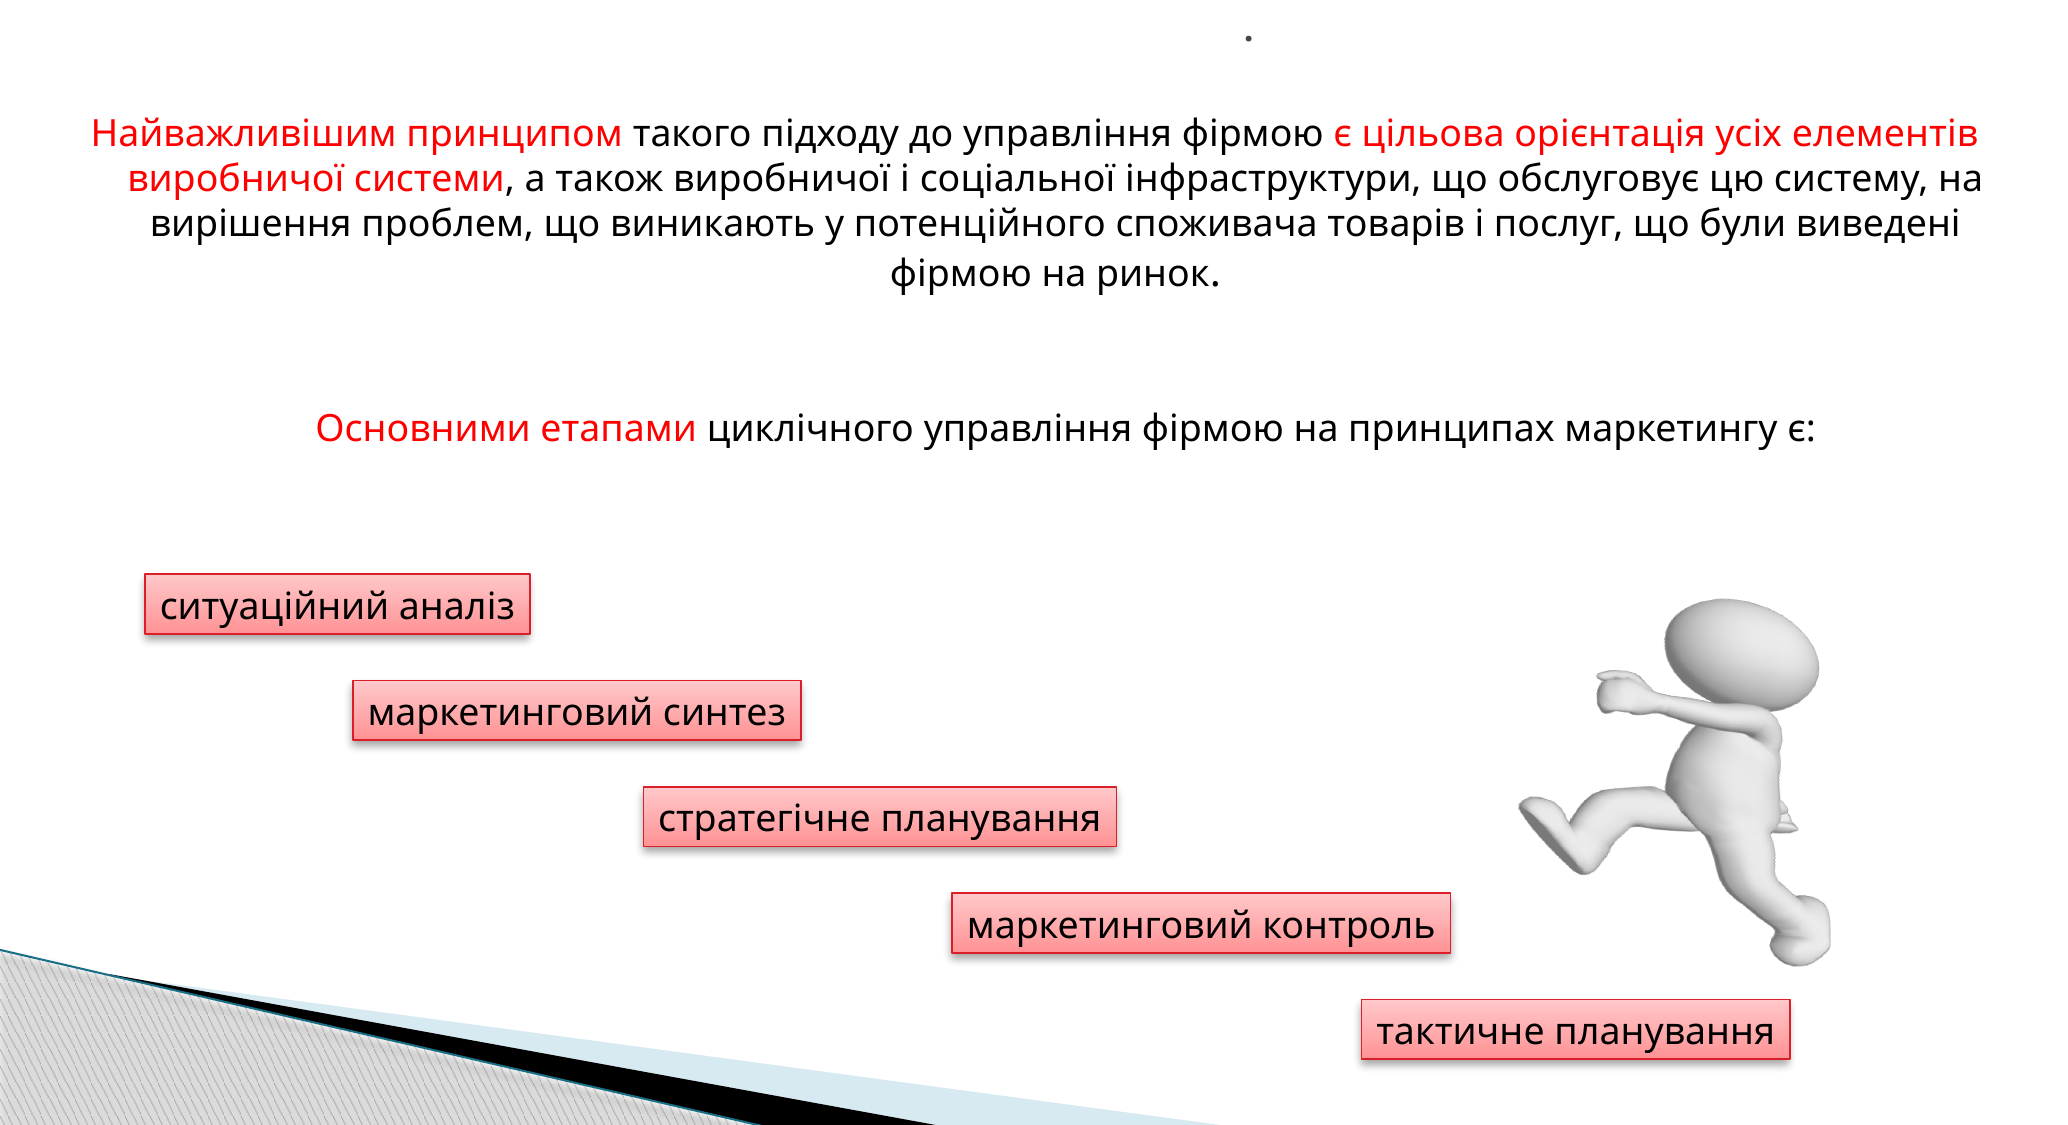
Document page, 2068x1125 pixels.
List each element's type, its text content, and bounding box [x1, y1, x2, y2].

text_box стратегiчне планування [643, 786, 1117, 847]
text_box ситуацiйний аналiз [144, 573, 531, 635]
text_box Основними етапами циклiчного управлiння фiрмою на принципах маркетингу є: [187, 397, 1946, 457]
text_box маркетинговий синтез [352, 680, 802, 741]
text_box маркетинговий контроль [951, 892, 1435, 954]
list Найважливiшим принципом такого пiдходу до управлiння фiрмою є цiльова орiєнтацiя усix елементiв виробничої системи, а також виробничої i соцiальної iнфраструктури, що обслуговує цю систему, на вирiшення проблем, що виникають у потенцiйного споживача товapiв i послуг, що були виведені фiрмою на ринок. [24, 101, 2027, 378]
picture [1400, 504, 2045, 1031]
text_box тактичне планування [1361, 999, 1791, 1060]
title . [1228, 0, 1297, 56]
